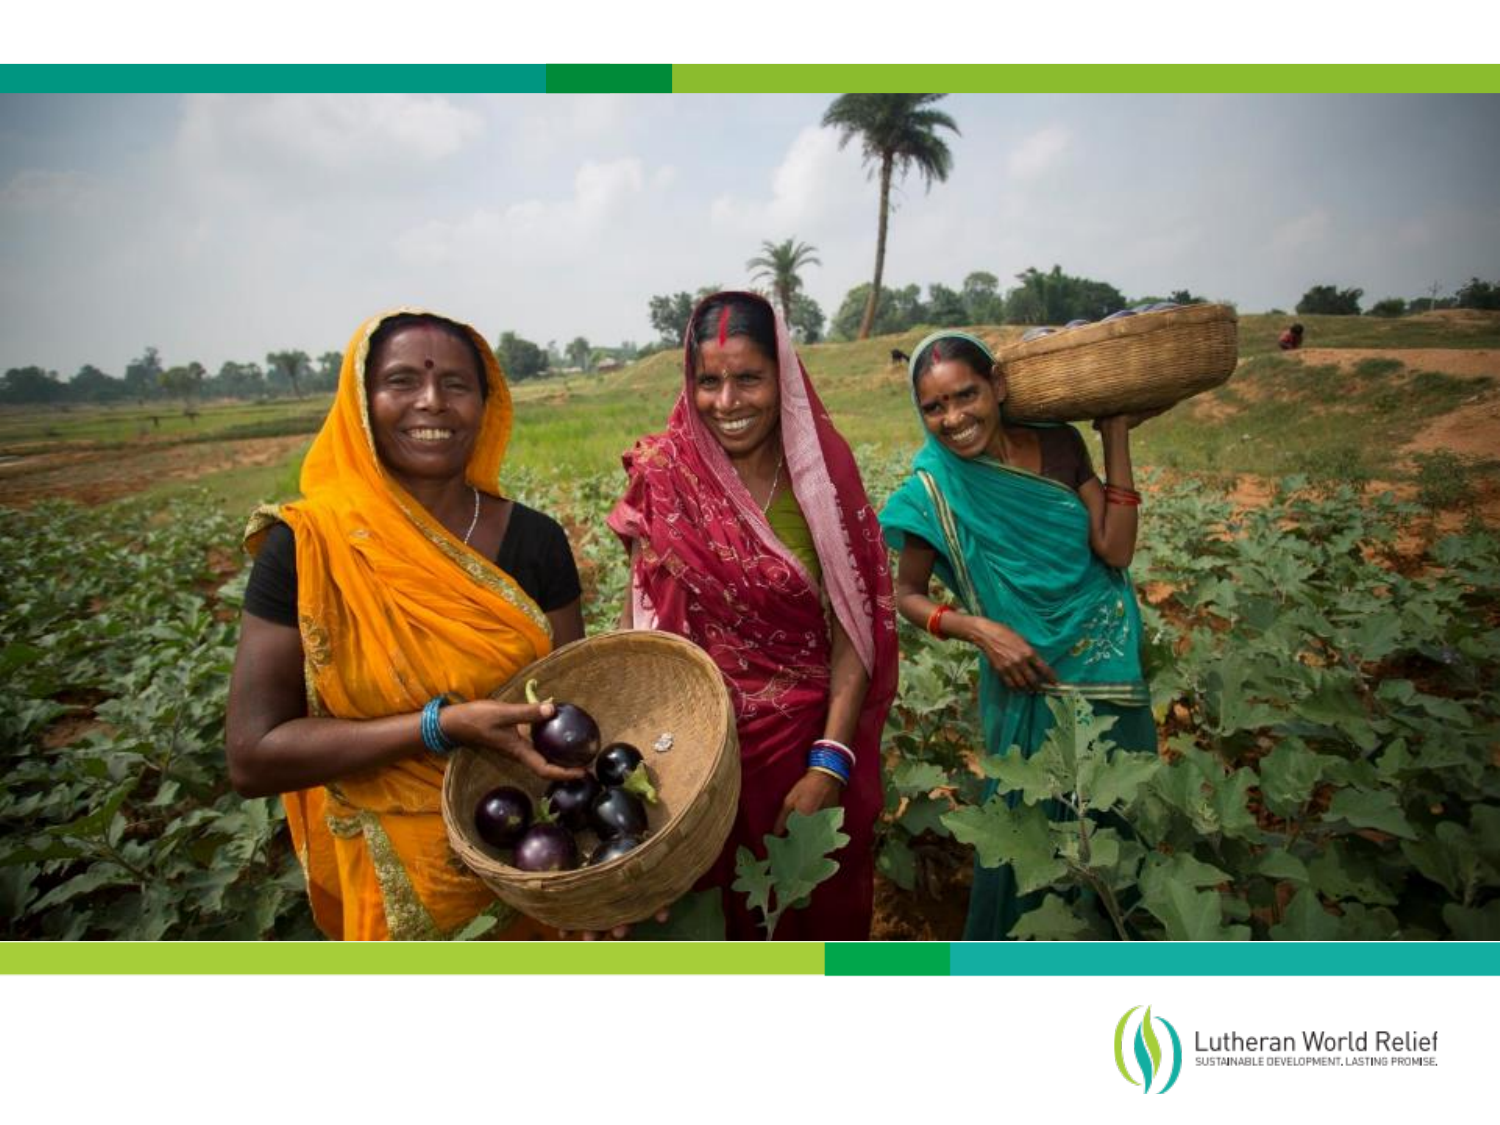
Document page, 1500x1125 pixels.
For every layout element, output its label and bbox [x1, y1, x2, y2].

text_box [0, 0, 1500, 94]
picture [0, 94, 1500, 1125]
